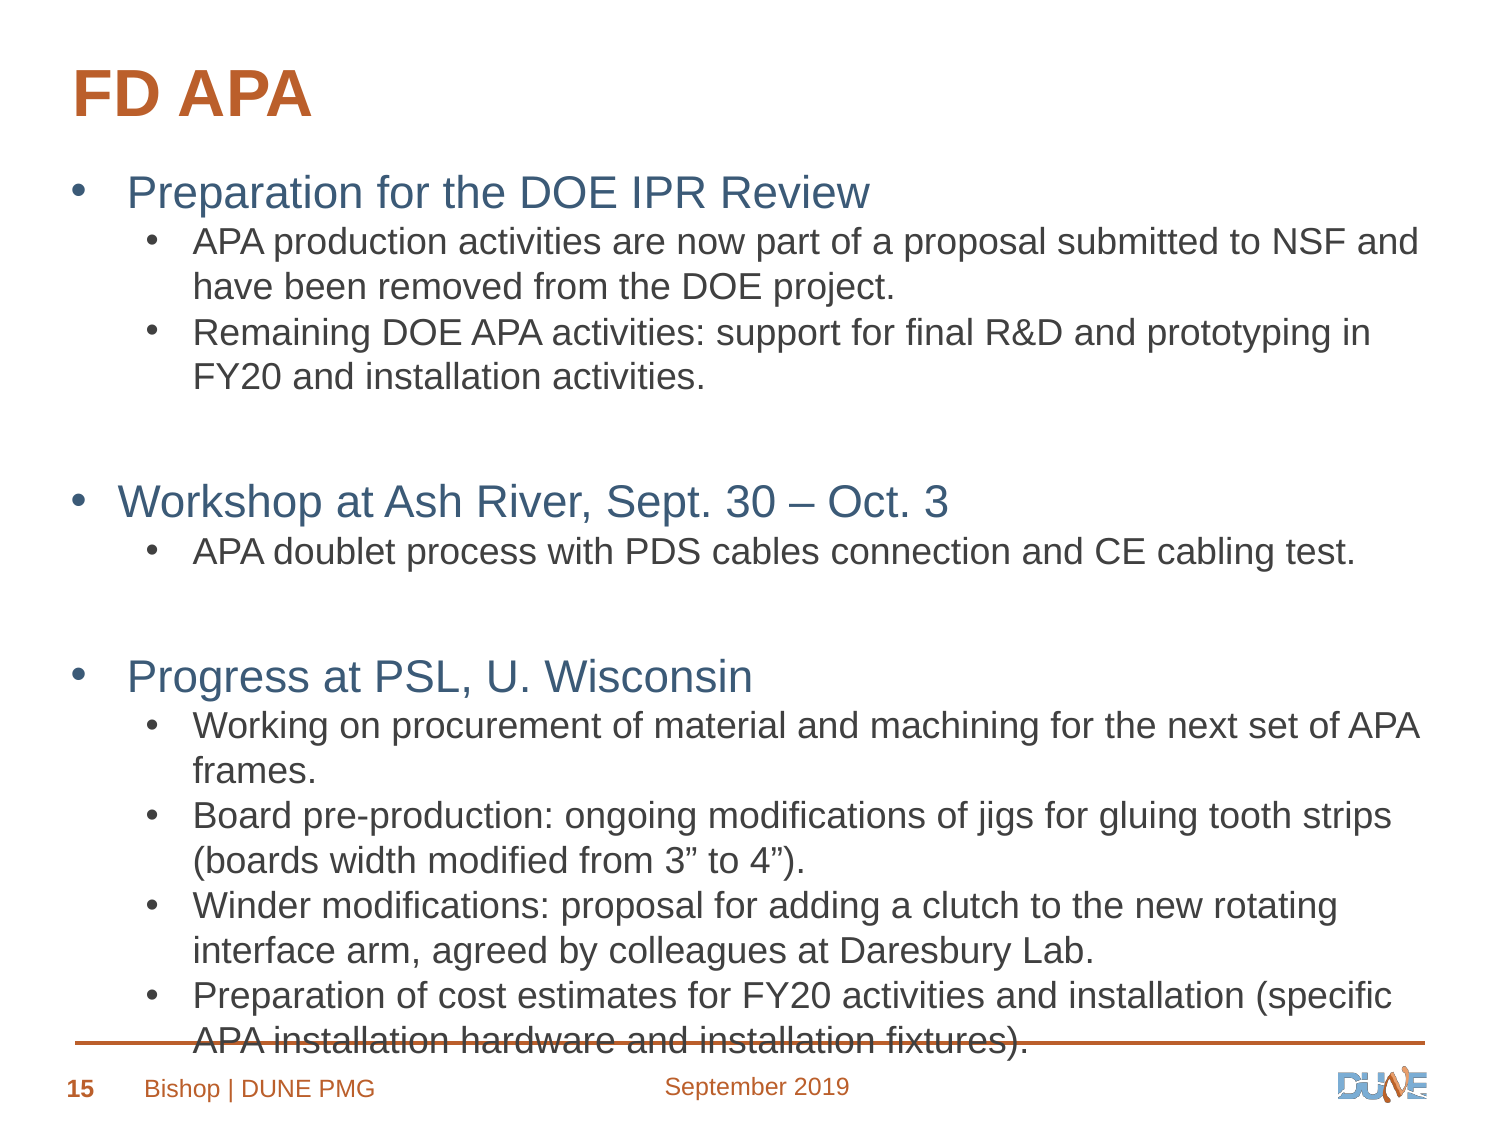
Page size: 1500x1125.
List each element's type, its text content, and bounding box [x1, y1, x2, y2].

footer Bishop | DUNE PMG [142, 1072, 488, 1103]
picture [1338, 1066, 1427, 1103]
slide_number 15 [39, 1072, 95, 1103]
list Preparation for the DOE IPR Review APA production activities are now part of a proposal submitted to NSF and have been removed from the DOE project. Remaining DOE APA activities: support for final R&D and prototyping in FY20 and installation activities. Workshop at Ash River, Sept. 30 – Oct. 3 APA doublet process with PDS cables connection and CE cabling test. Progress at PSL, U. Wisconsin Working on procurement of material and machining for the next set of APA frames. Board pre-production: ongoing modifications of jigs for gluing tooth strips (boards width modified from 3” to 4”). Winder modifications: proposal for adding a clutch to the new rotating interface arm, agreed by colleagues at Daresbury Lab. Preparation of cost estimates for FY20 activities and installation (specific APA installation hardware and installation fixtures). [70, 162, 1458, 1057]
title FD APA [72, 50, 1428, 131]
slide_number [662, 1070, 900, 1102]
